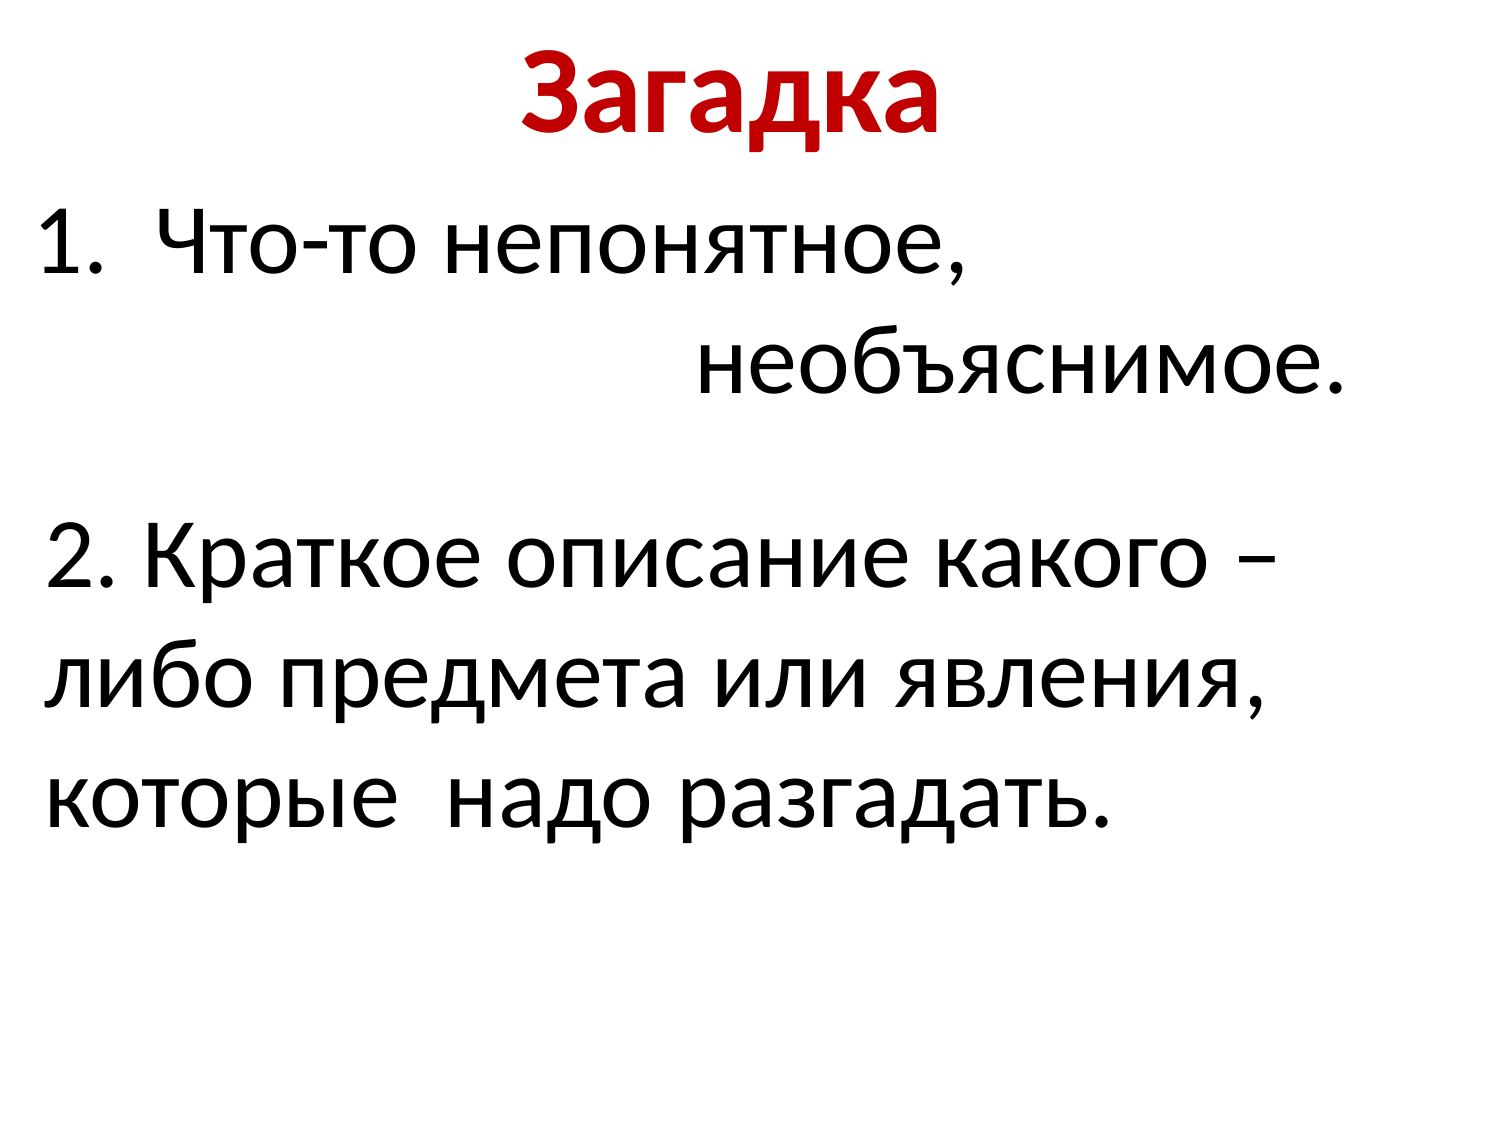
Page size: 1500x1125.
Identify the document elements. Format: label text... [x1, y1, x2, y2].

text_box Что-то непонятное, необъяснимое. [17, 166, 1500, 422]
text_box 2. Краткое описание какого –либо предмета или явления, которые надо разгадать. [29, 479, 1489, 855]
text_box Загадка [506, 0, 958, 165]
